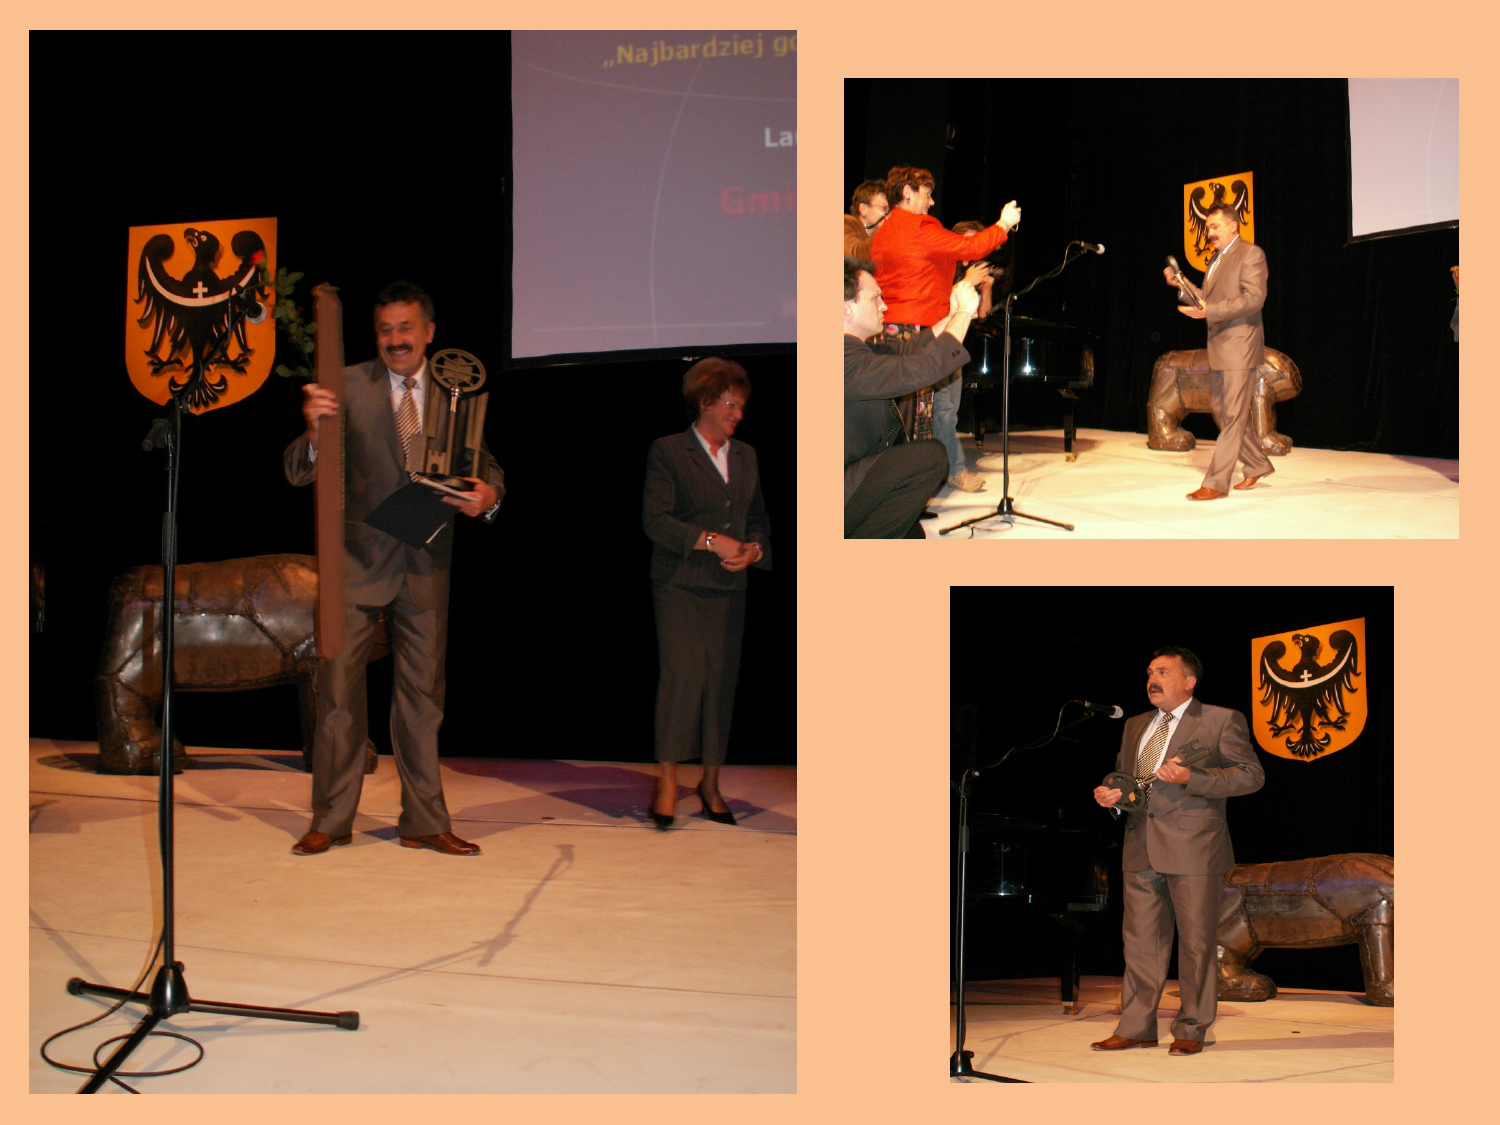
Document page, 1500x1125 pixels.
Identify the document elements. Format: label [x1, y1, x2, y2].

list [950, 585, 1395, 1083]
list [29, 30, 797, 1095]
list [844, 77, 1460, 540]
